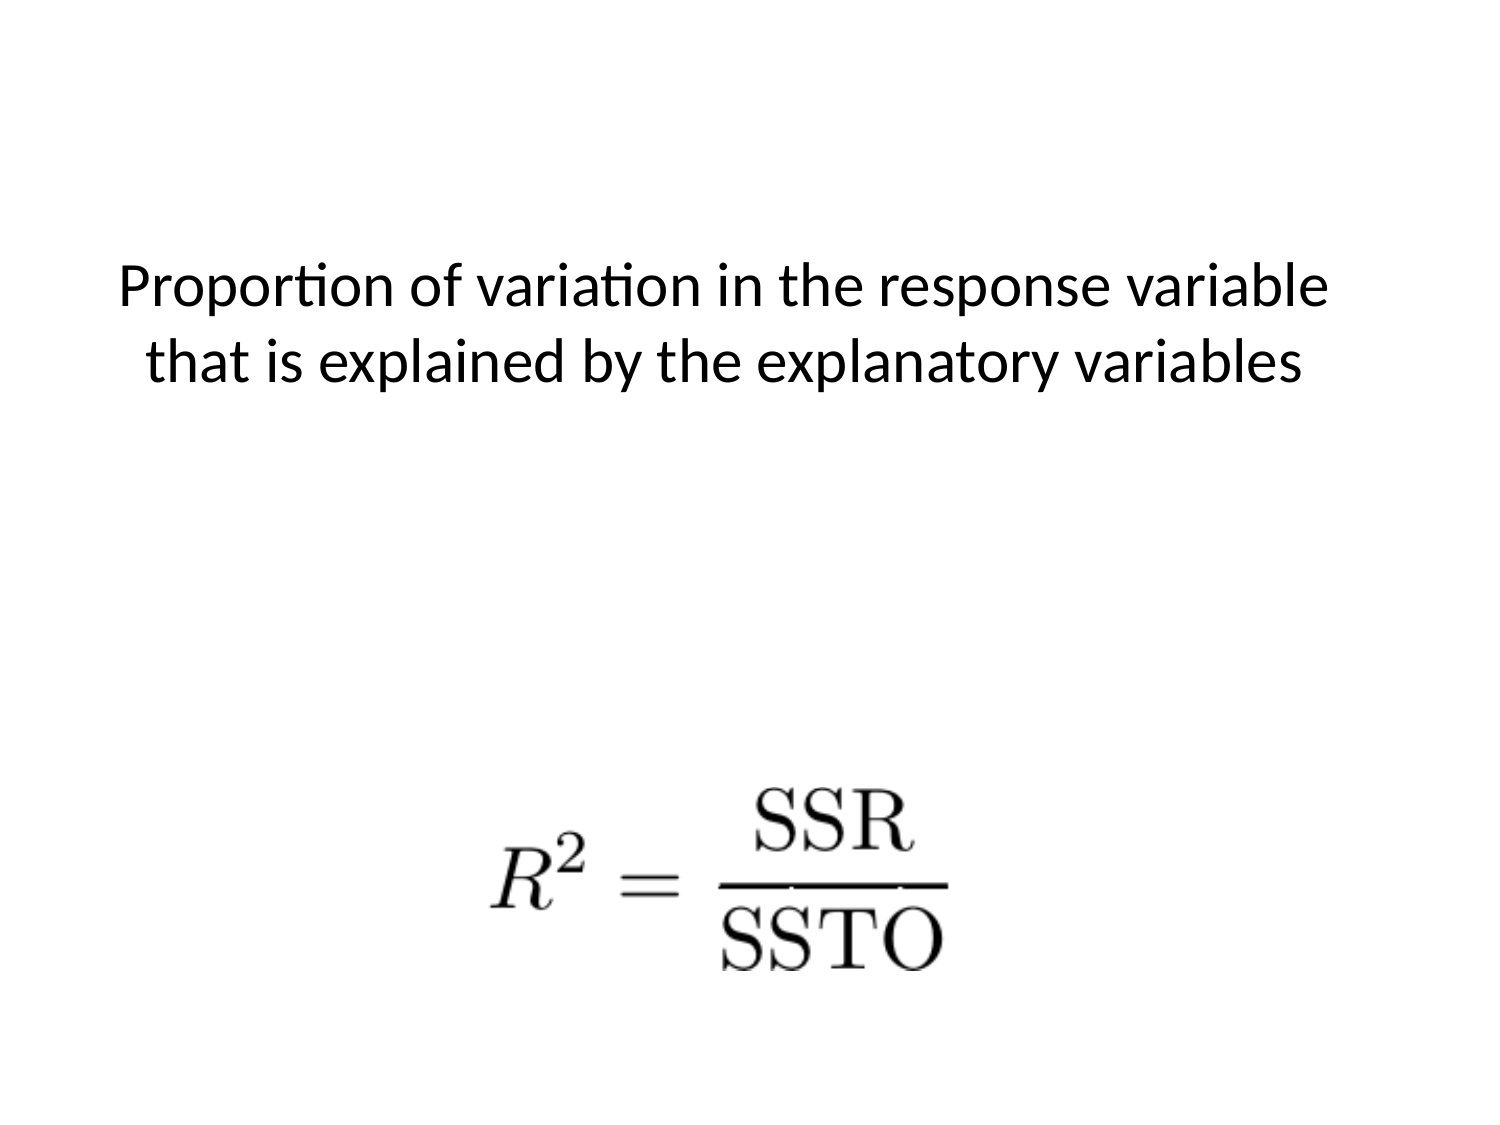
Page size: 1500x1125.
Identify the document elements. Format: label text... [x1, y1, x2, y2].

title Proportion of variation in the response variable that is explained by the explanatory variables [87, 224, 1363, 413]
picture [487, 787, 957, 971]
